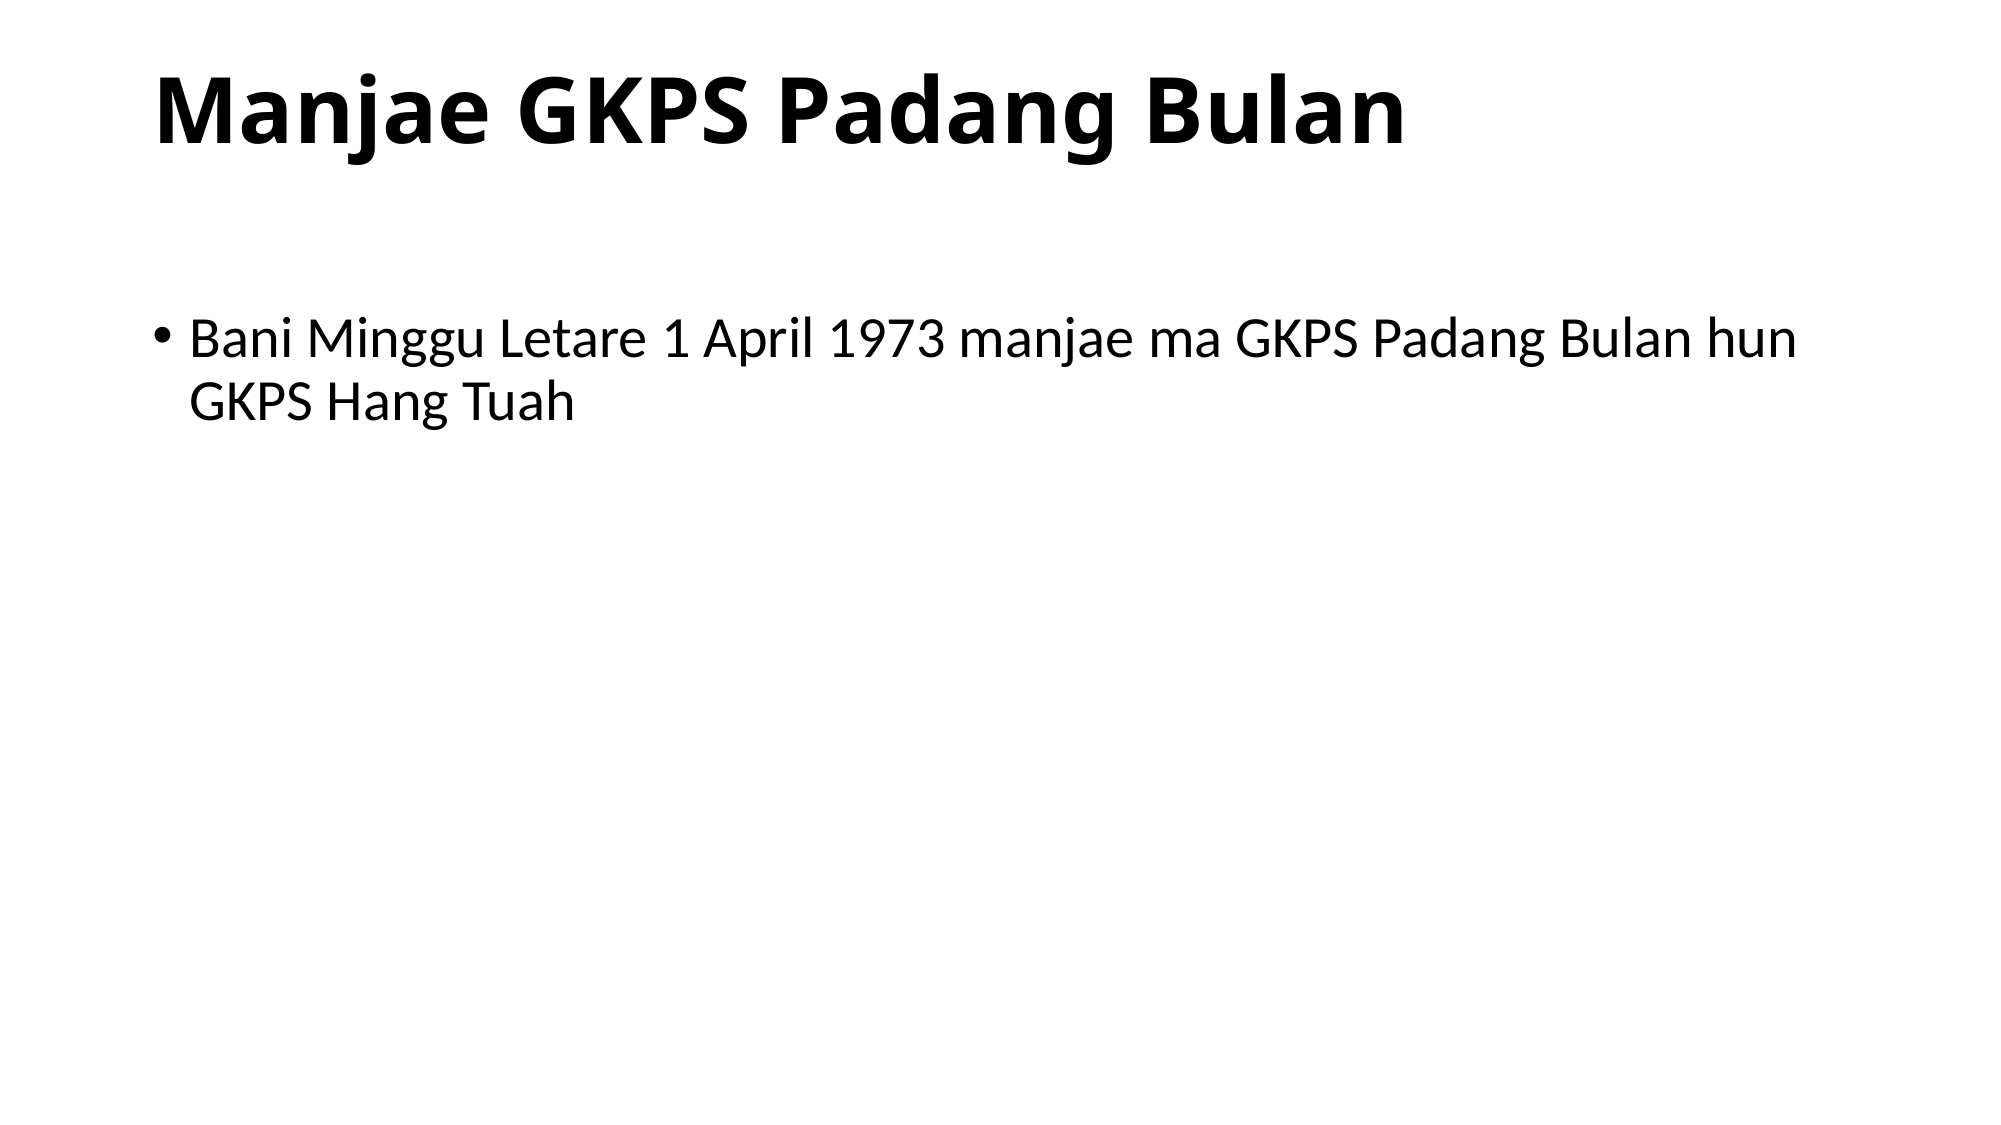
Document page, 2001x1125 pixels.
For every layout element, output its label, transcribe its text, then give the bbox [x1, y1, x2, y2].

title Manjae GKPS Padang Bulan [137, 59, 1863, 278]
list Bani Minggu Letare 1 April 1973 manjae ma GKPS Padang Bulan hun GKPS Hang Tuah [137, 299, 1863, 1014]
